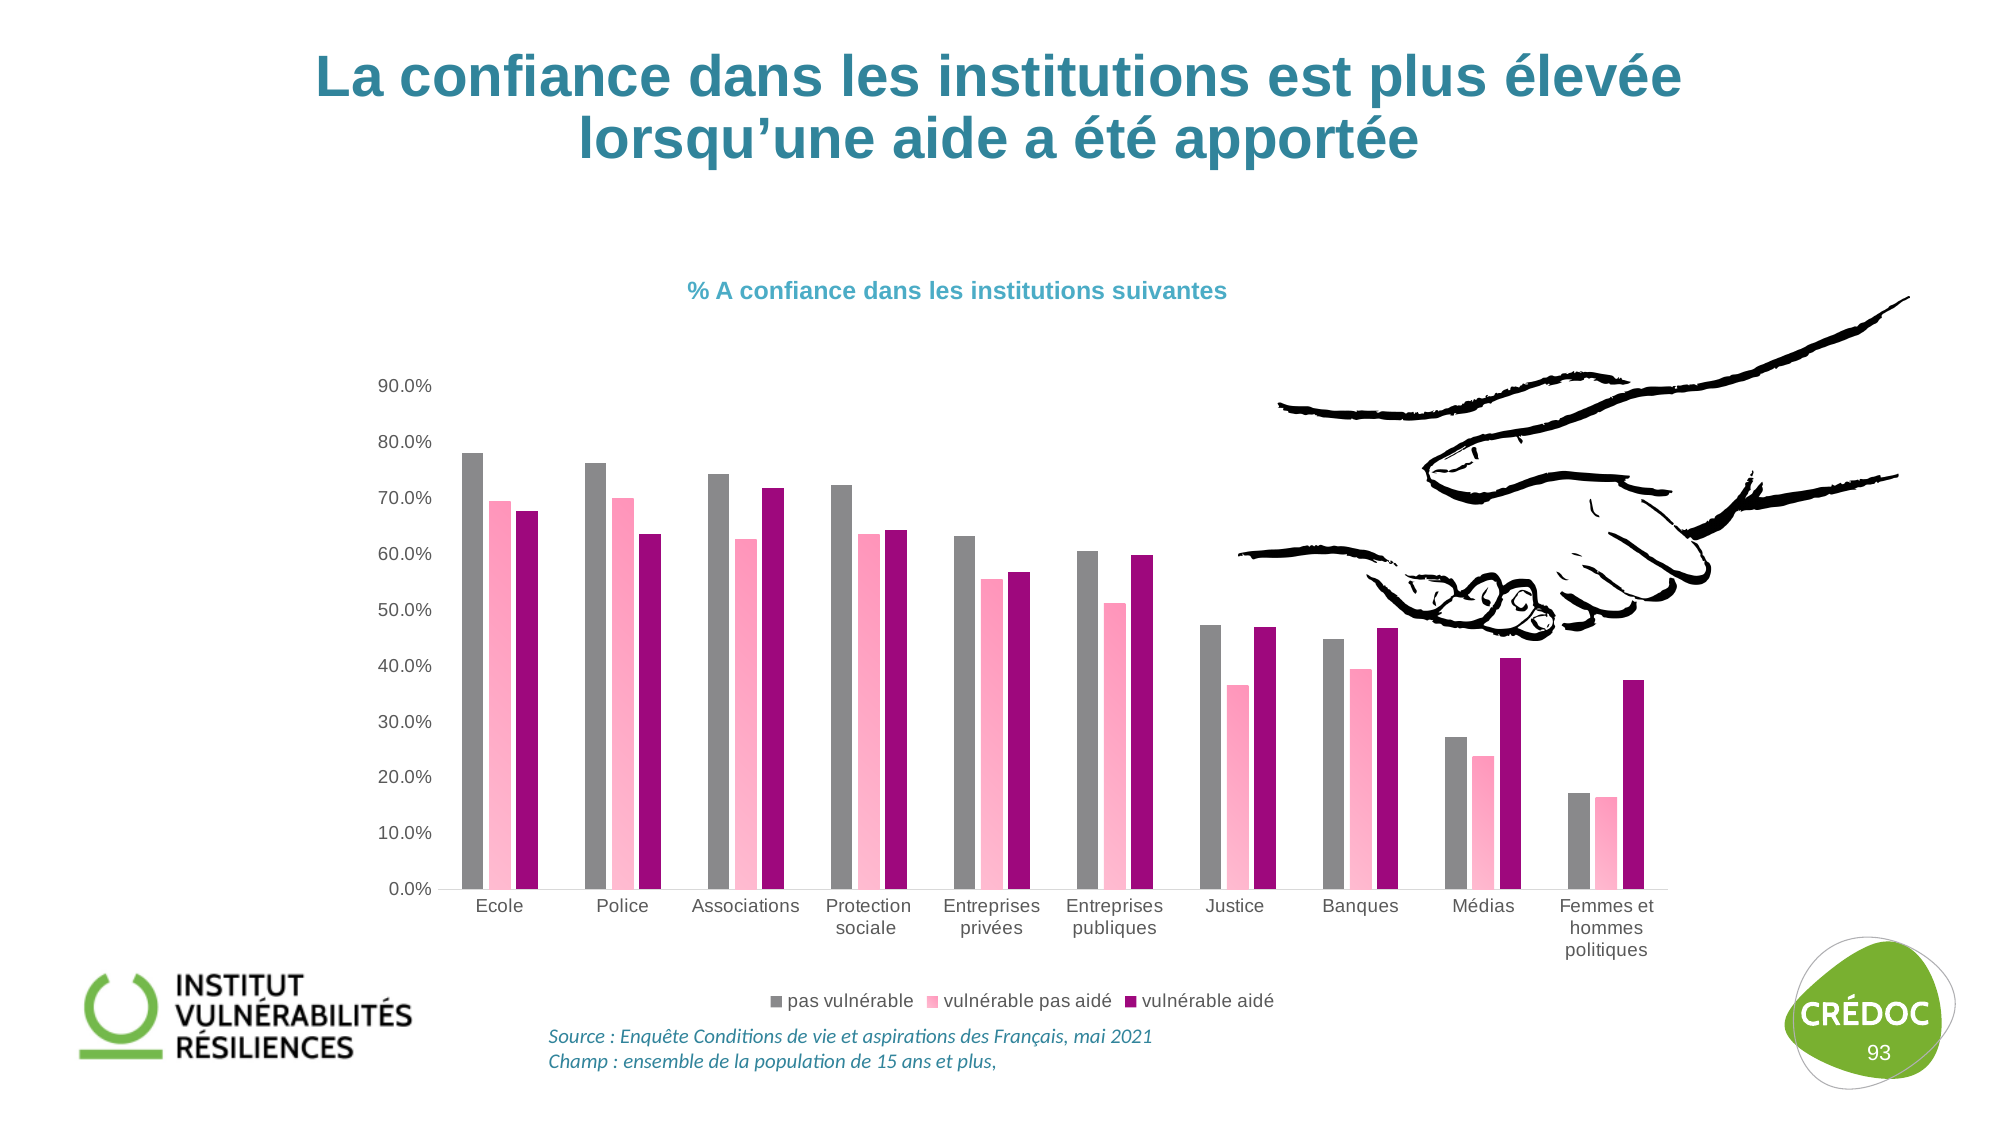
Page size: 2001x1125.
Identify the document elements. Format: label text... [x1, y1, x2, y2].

picture [42, 947, 461, 1079]
text_box Source : Enquête Conditions de vie et aspirations des Français, mai 2021 Champ : ensemble de la population de 15 ans et plus, [522, 1014, 2000, 1080]
picture [1238, 296, 1910, 641]
title La confiance dans les institutions est plus élevée lorsqu’une aide a été apportée [265, 38, 1735, 181]
chart [350, 362, 1695, 1019]
text_box % A confiance dans les institutions suivantes [601, 266, 1322, 312]
